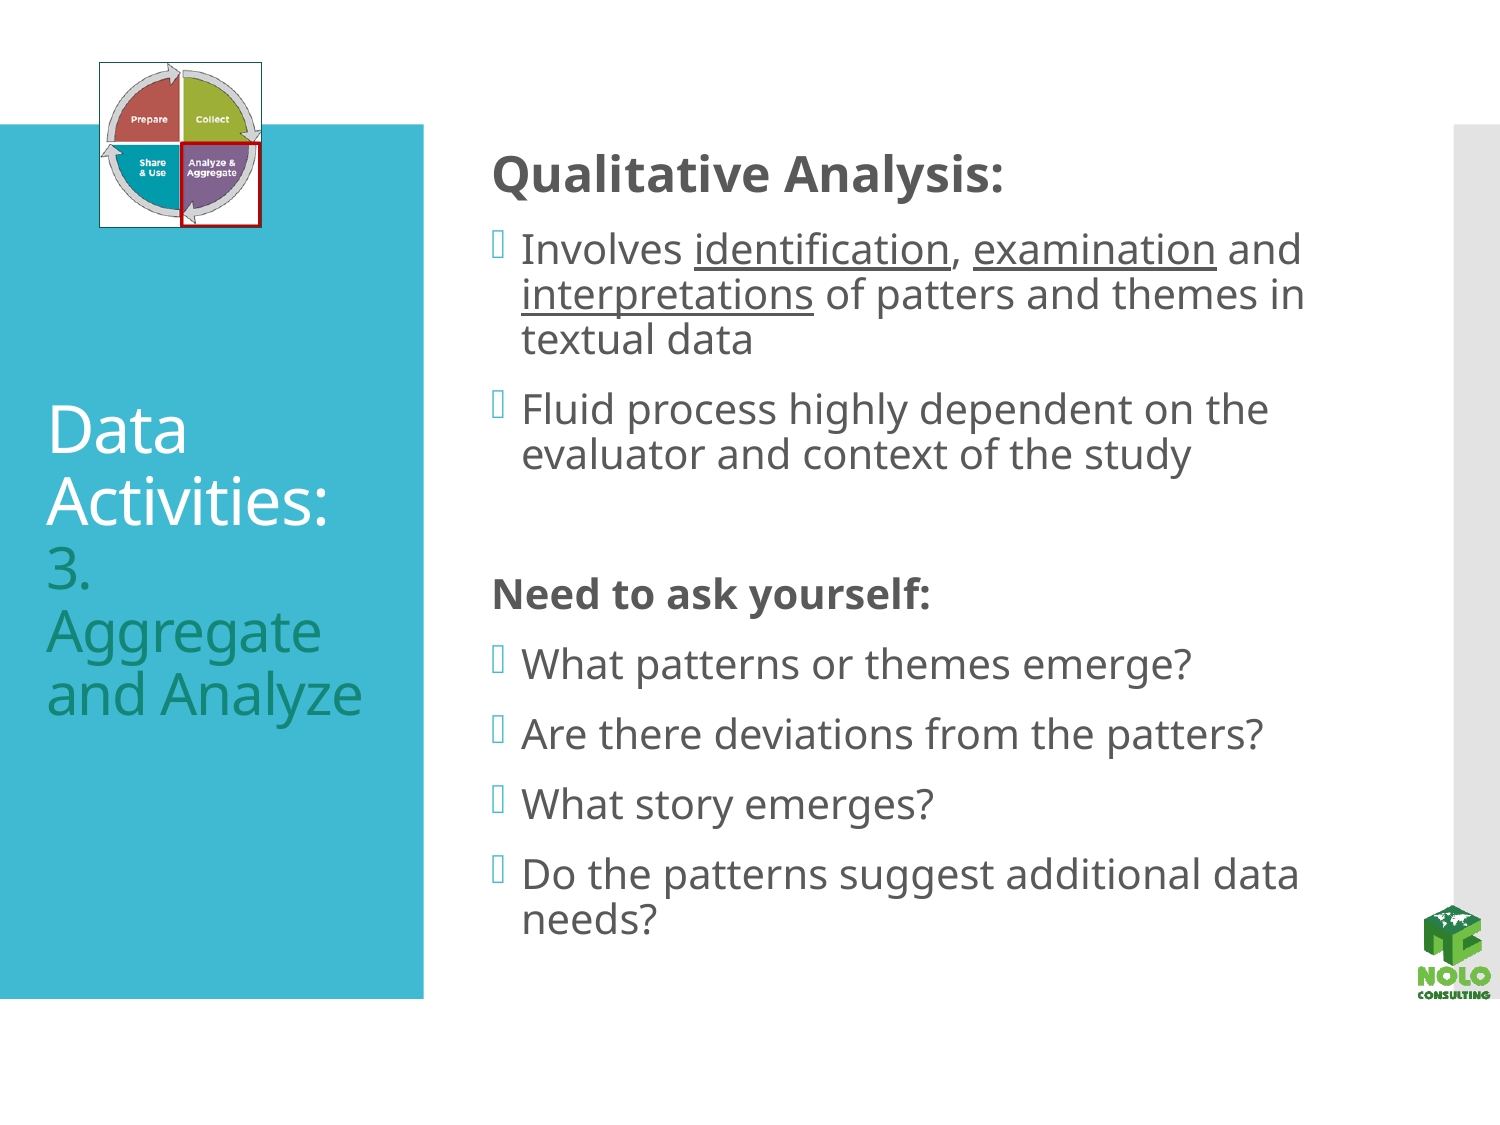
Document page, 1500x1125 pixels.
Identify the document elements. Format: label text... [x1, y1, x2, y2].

list Qualitative Analysis: Involves identification, examination and interpretations of patters and themes in textual data Fluid process highly dependent on the evaluator and context of the study Need to ask yourself: What patterns or themes emerge? Are there deviations from the patters? What story emerges? Do the patterns suggest additional data needs? [476, 141, 1376, 982]
picture [99, 62, 262, 228]
title Data Activities: 3. Aggregate and Analyze [31, 184, 394, 940]
picture [1407, 899, 1500, 1011]
